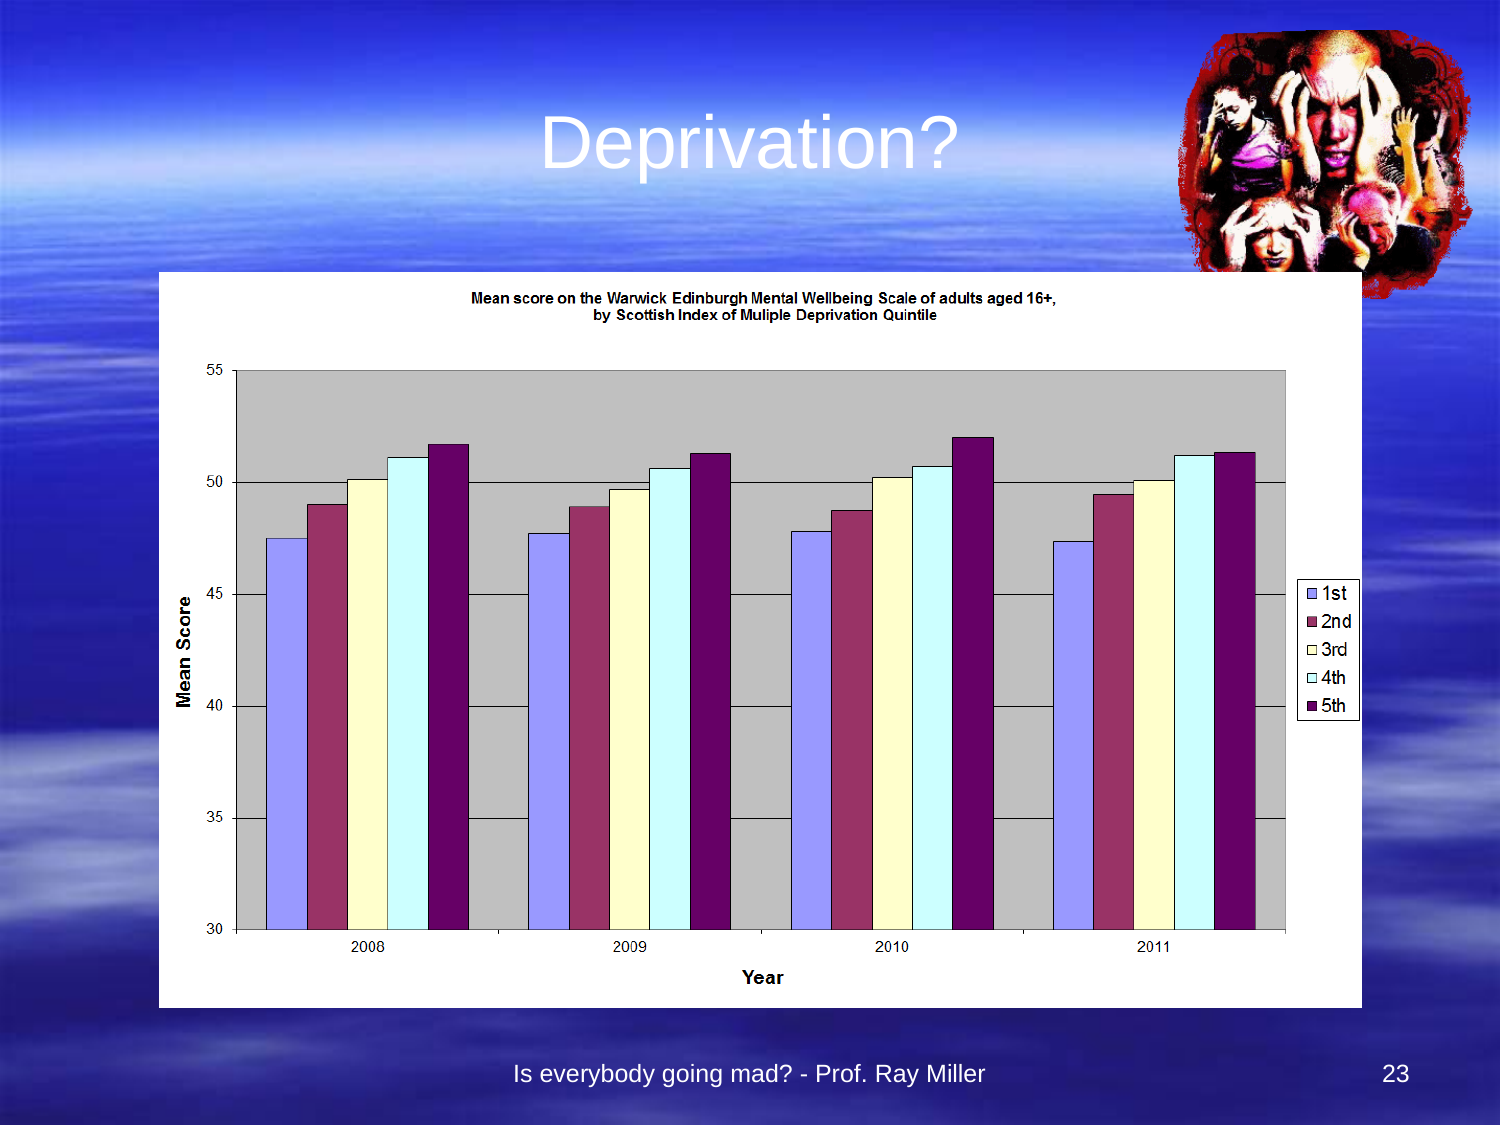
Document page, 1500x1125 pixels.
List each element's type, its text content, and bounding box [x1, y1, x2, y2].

title Deprivation? [75, 45, 1425, 233]
footer Is everybody going mad? - Prof. Ray Miller [490, 1042, 1010, 1103]
slide_number 23 [1074, 1042, 1425, 1103]
picture [0, 0, 1500, 1125]
